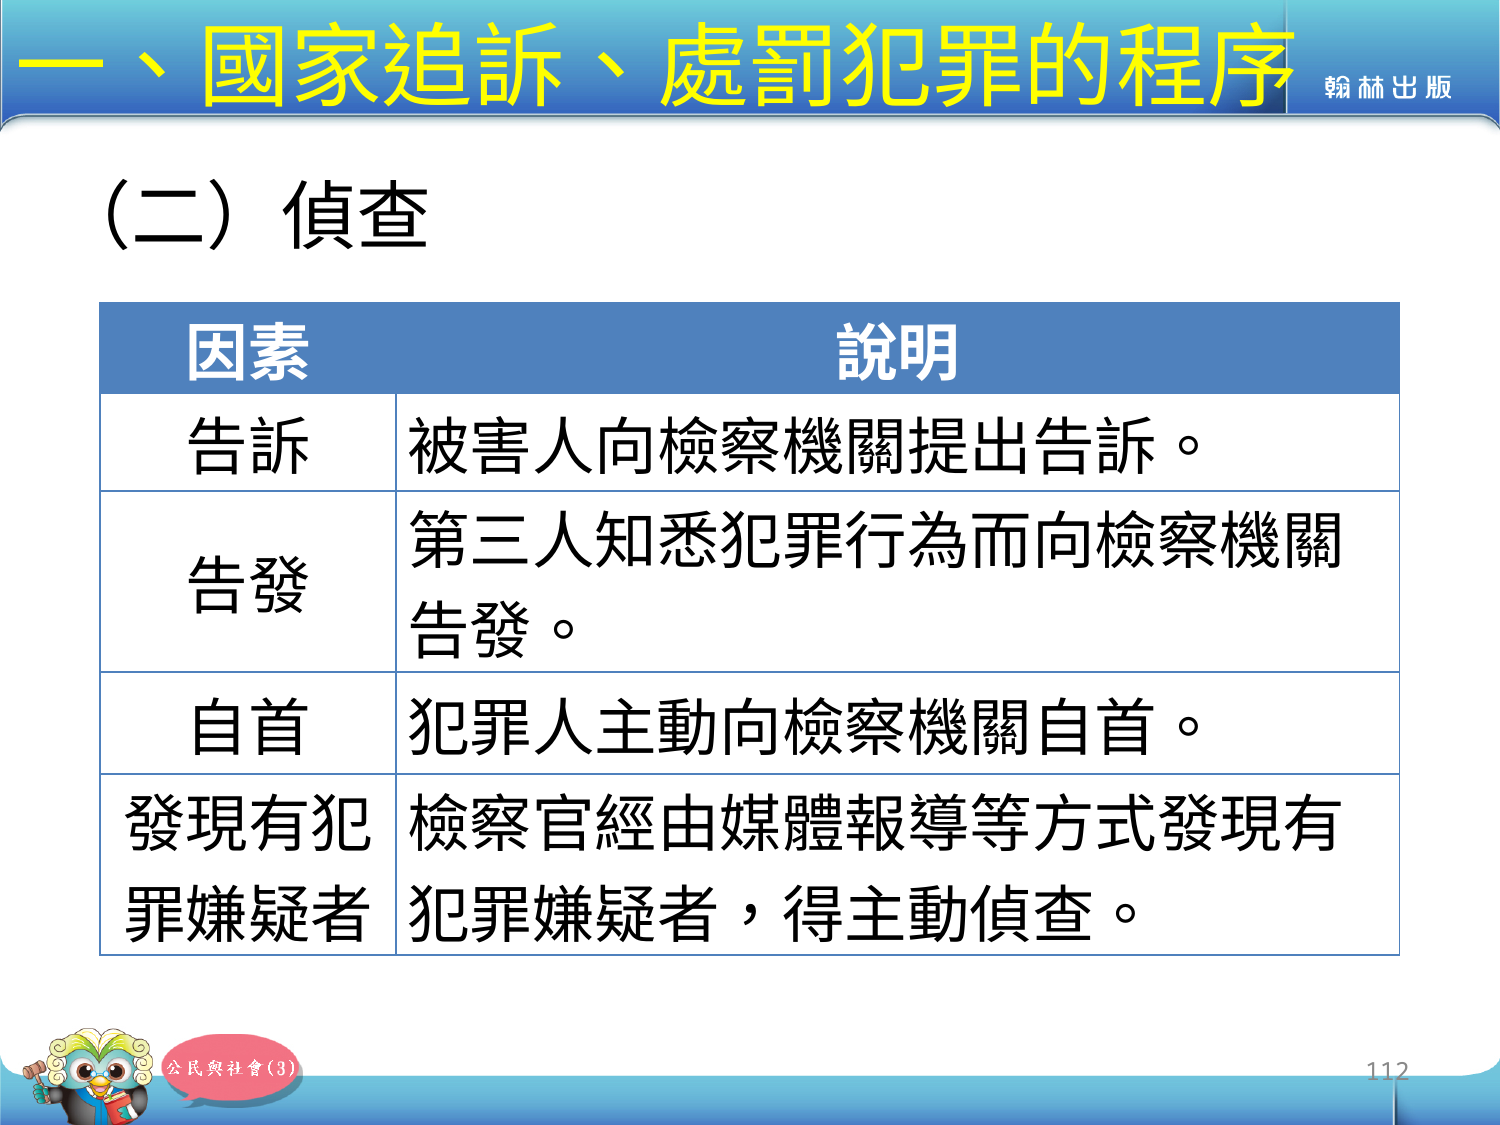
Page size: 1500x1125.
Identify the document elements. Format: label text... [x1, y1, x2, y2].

table_header 因素 [101, 304, 395, 392]
table_cell 發現有犯罪嫌疑者 [101, 775, 395, 954]
slide_number 112 [1074, 1042, 1425, 1103]
list （二）偵查 [41, 160, 1471, 279]
table_cell 告訴 [101, 394, 395, 490]
table_cell 犯罪人主動向檢察機關自首。 [397, 673, 1399, 773]
table_cell 第三人知悉犯罪行為而向檢察機關告發。 [397, 492, 1399, 671]
table_cell 檢察官經由媒體報導等方式發現有犯罪嫌疑者，得主動偵查。 [397, 775, 1399, 954]
table_cell 被害人向檢察機關提出告訴。 [397, 394, 1399, 490]
picture [0, 0, 1500, 1125]
table_cell 自首 [101, 673, 395, 773]
table_cell 告發 [101, 492, 395, 671]
table_header 說明 [397, 304, 1399, 392]
title 一、國家追訴、處罰犯罪的程序 [0, 0, 1350, 126]
